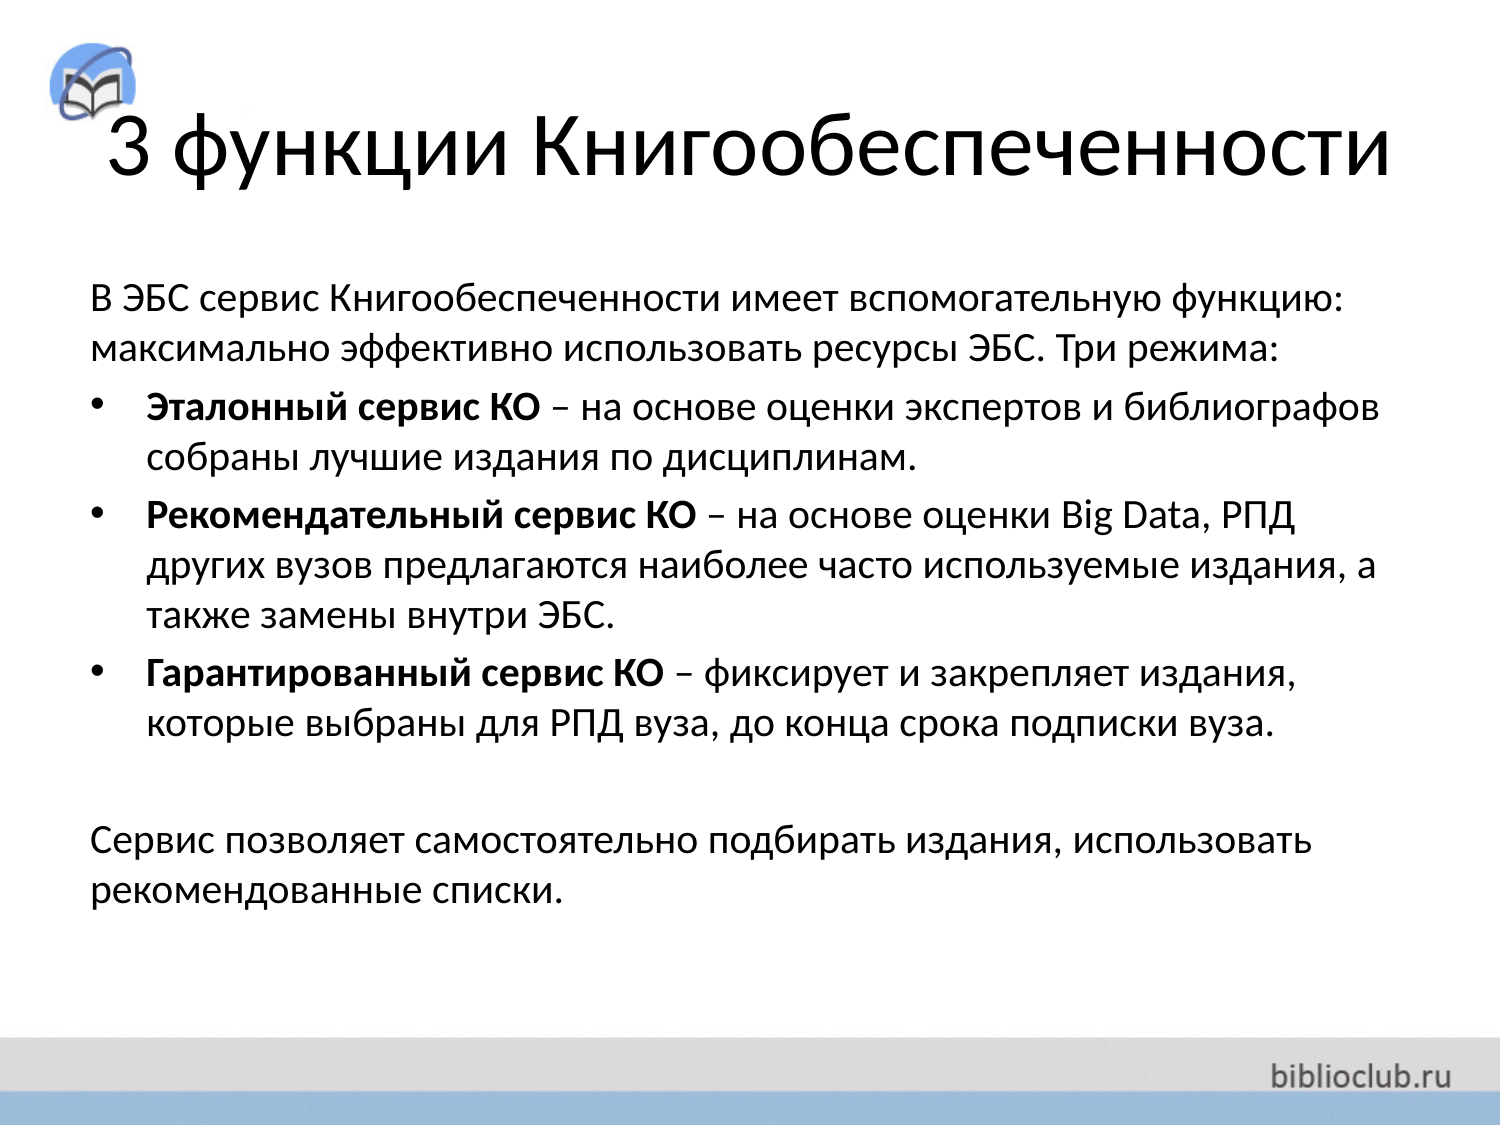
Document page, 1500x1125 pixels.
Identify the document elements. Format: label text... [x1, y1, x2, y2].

list В ЭБС сервис Книгообеспеченности имеет вспомогательную функцию: максимально эффективно использовать ресурсы ЭБС. Три режима: Эталонный сервис КО – на основе оценки экспертов и библиографов собраны лучшие издания по дисциплинам. Рекомендательный сервис КО – на основе оценки Big Data, РПД других вузов предлагаются наиболее часто используемые издания, а также замены внутри ЭБС. Гарантированный сервис КО – фиксирует и закрепляет издания, которые выбраны для РПД вуза, до конца срока подписки вуза. Сервис позволяет самостоятельно подбирать издания, использовать рекомендованные списки. [75, 262, 1425, 1005]
title 3 функции Книгообеспеченности [75, 45, 1425, 233]
picture [0, 0, 1500, 1125]
